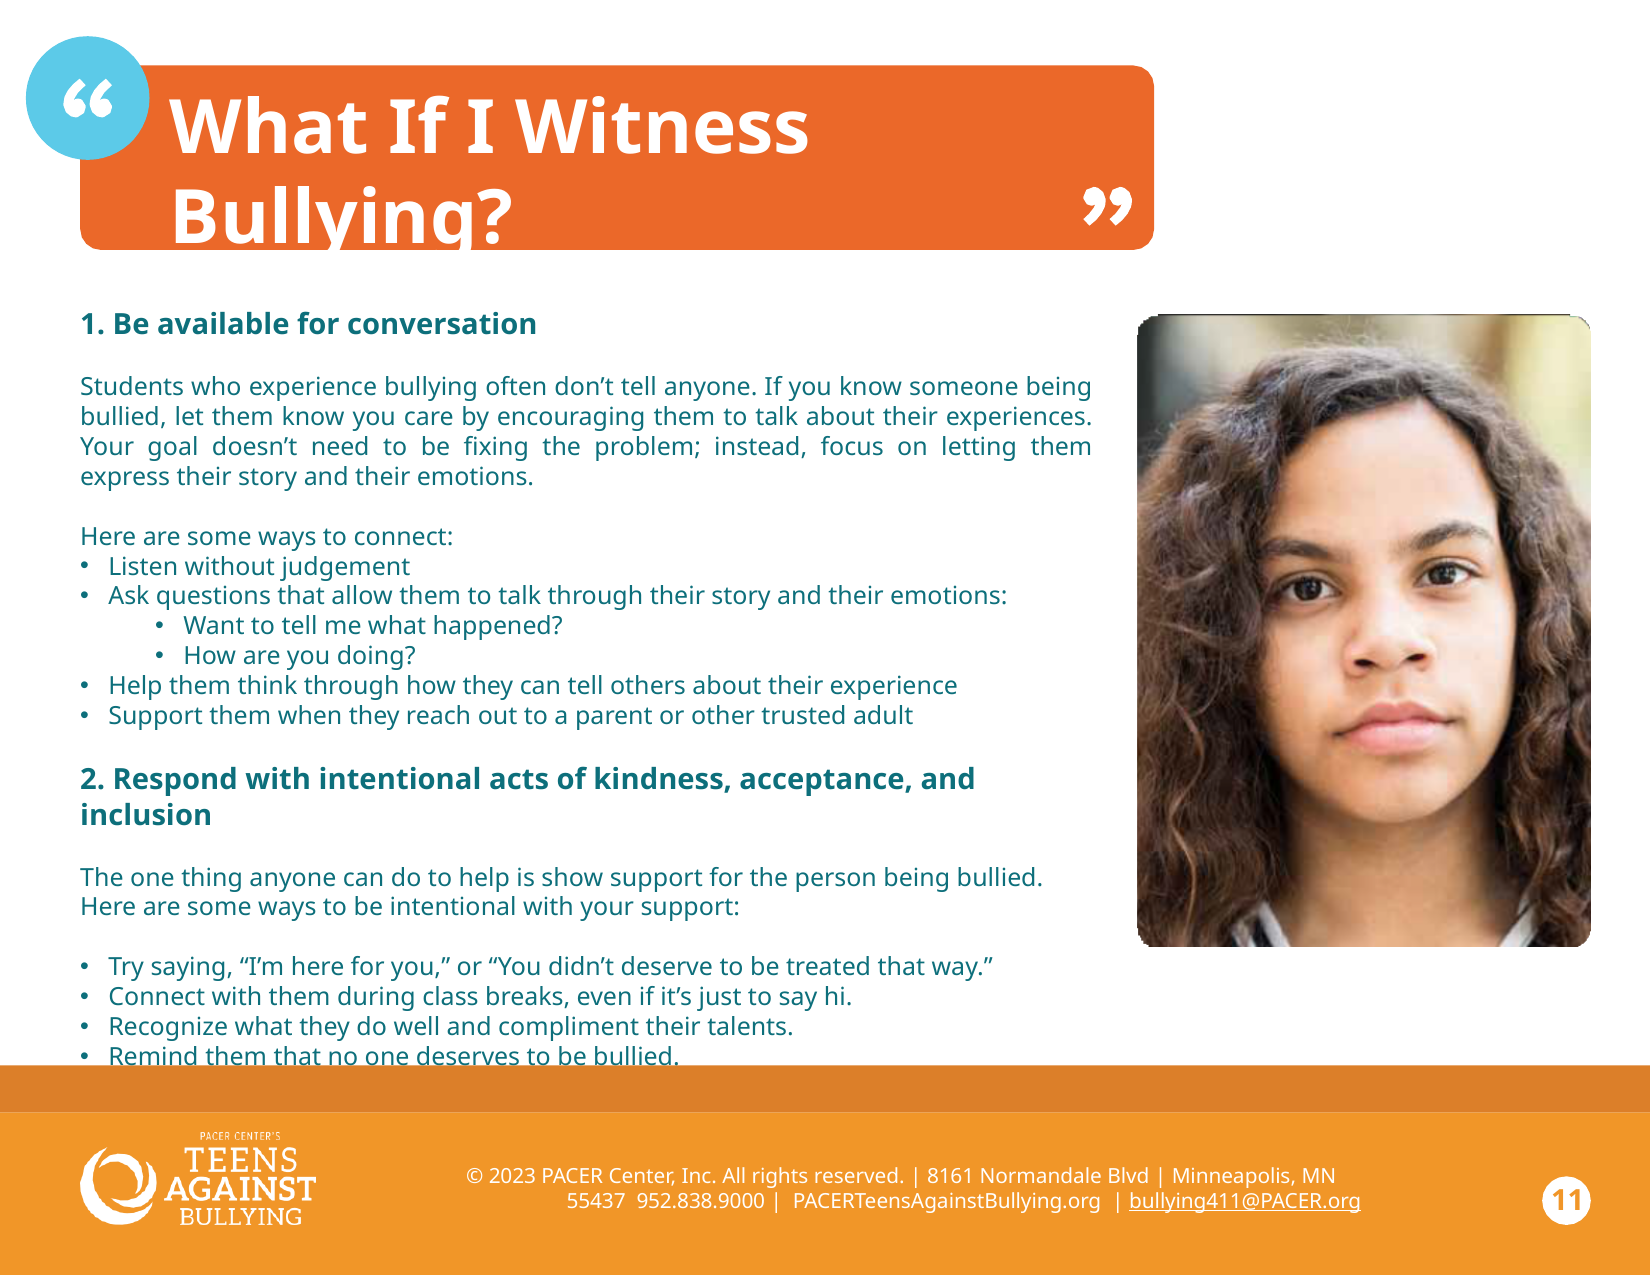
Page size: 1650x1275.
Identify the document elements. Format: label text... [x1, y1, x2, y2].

footer © 2023 PACER Center, Inc. All rights reserved. | 8161 Normandale Blvd | Minneapolis, MN 55437 952.838.9000 | PACERTeensAgainstBullying.org | bullying411@PACER.org [464, 1161, 1374, 1275]
text_box 11 [1546, 1180, 1587, 1222]
text_box [80, 65, 1155, 250]
text_box [1135, 312, 1591, 947]
text_box [1554, 1176, 1579, 1180]
text_box [25, 36, 150, 160]
text_box [1542, 1187, 1546, 1214]
text_box [89, 78, 112, 118]
text_box [0, 1065, 1650, 1113]
text_box [63, 78, 86, 118]
text_box [1587, 1187, 1591, 1214]
text_box [80, 1132, 316, 1225]
text_box 1. Be available for conversation Students who experience bullying often don’t tell anyone. If you know someone being bullied, let them know you care by encouraging them to talk about their experiences. Your goal doesn’t need to be fixing the problem; instead, focus on letting them express their story and their emotions. Here are some ways to connect: Listen without judgement Ask questions that allow them to talk through their story and their emotions: Want to tell me what happened? How are you doing? Help them think through how they can tell others about their experience Support them when they reach out to a parent or other trusted adult 2. Respond with intentional acts of kindness, acceptance, and inclusion The one thing anyone can do to help is show support for the person being bullied. Here are some ways to be intentional with your support: Try saying, “I’m here for you,” or “You didn’t deserve to be treated that way.” Connect with them during class breaks, even if it’s just to say hi. Recognize what they do well and compliment their talents. Remind them that no one deserves to be bullied. [78, 302, 1096, 1071]
title What If I Witness Bullying? [167, 76, 1129, 292]
